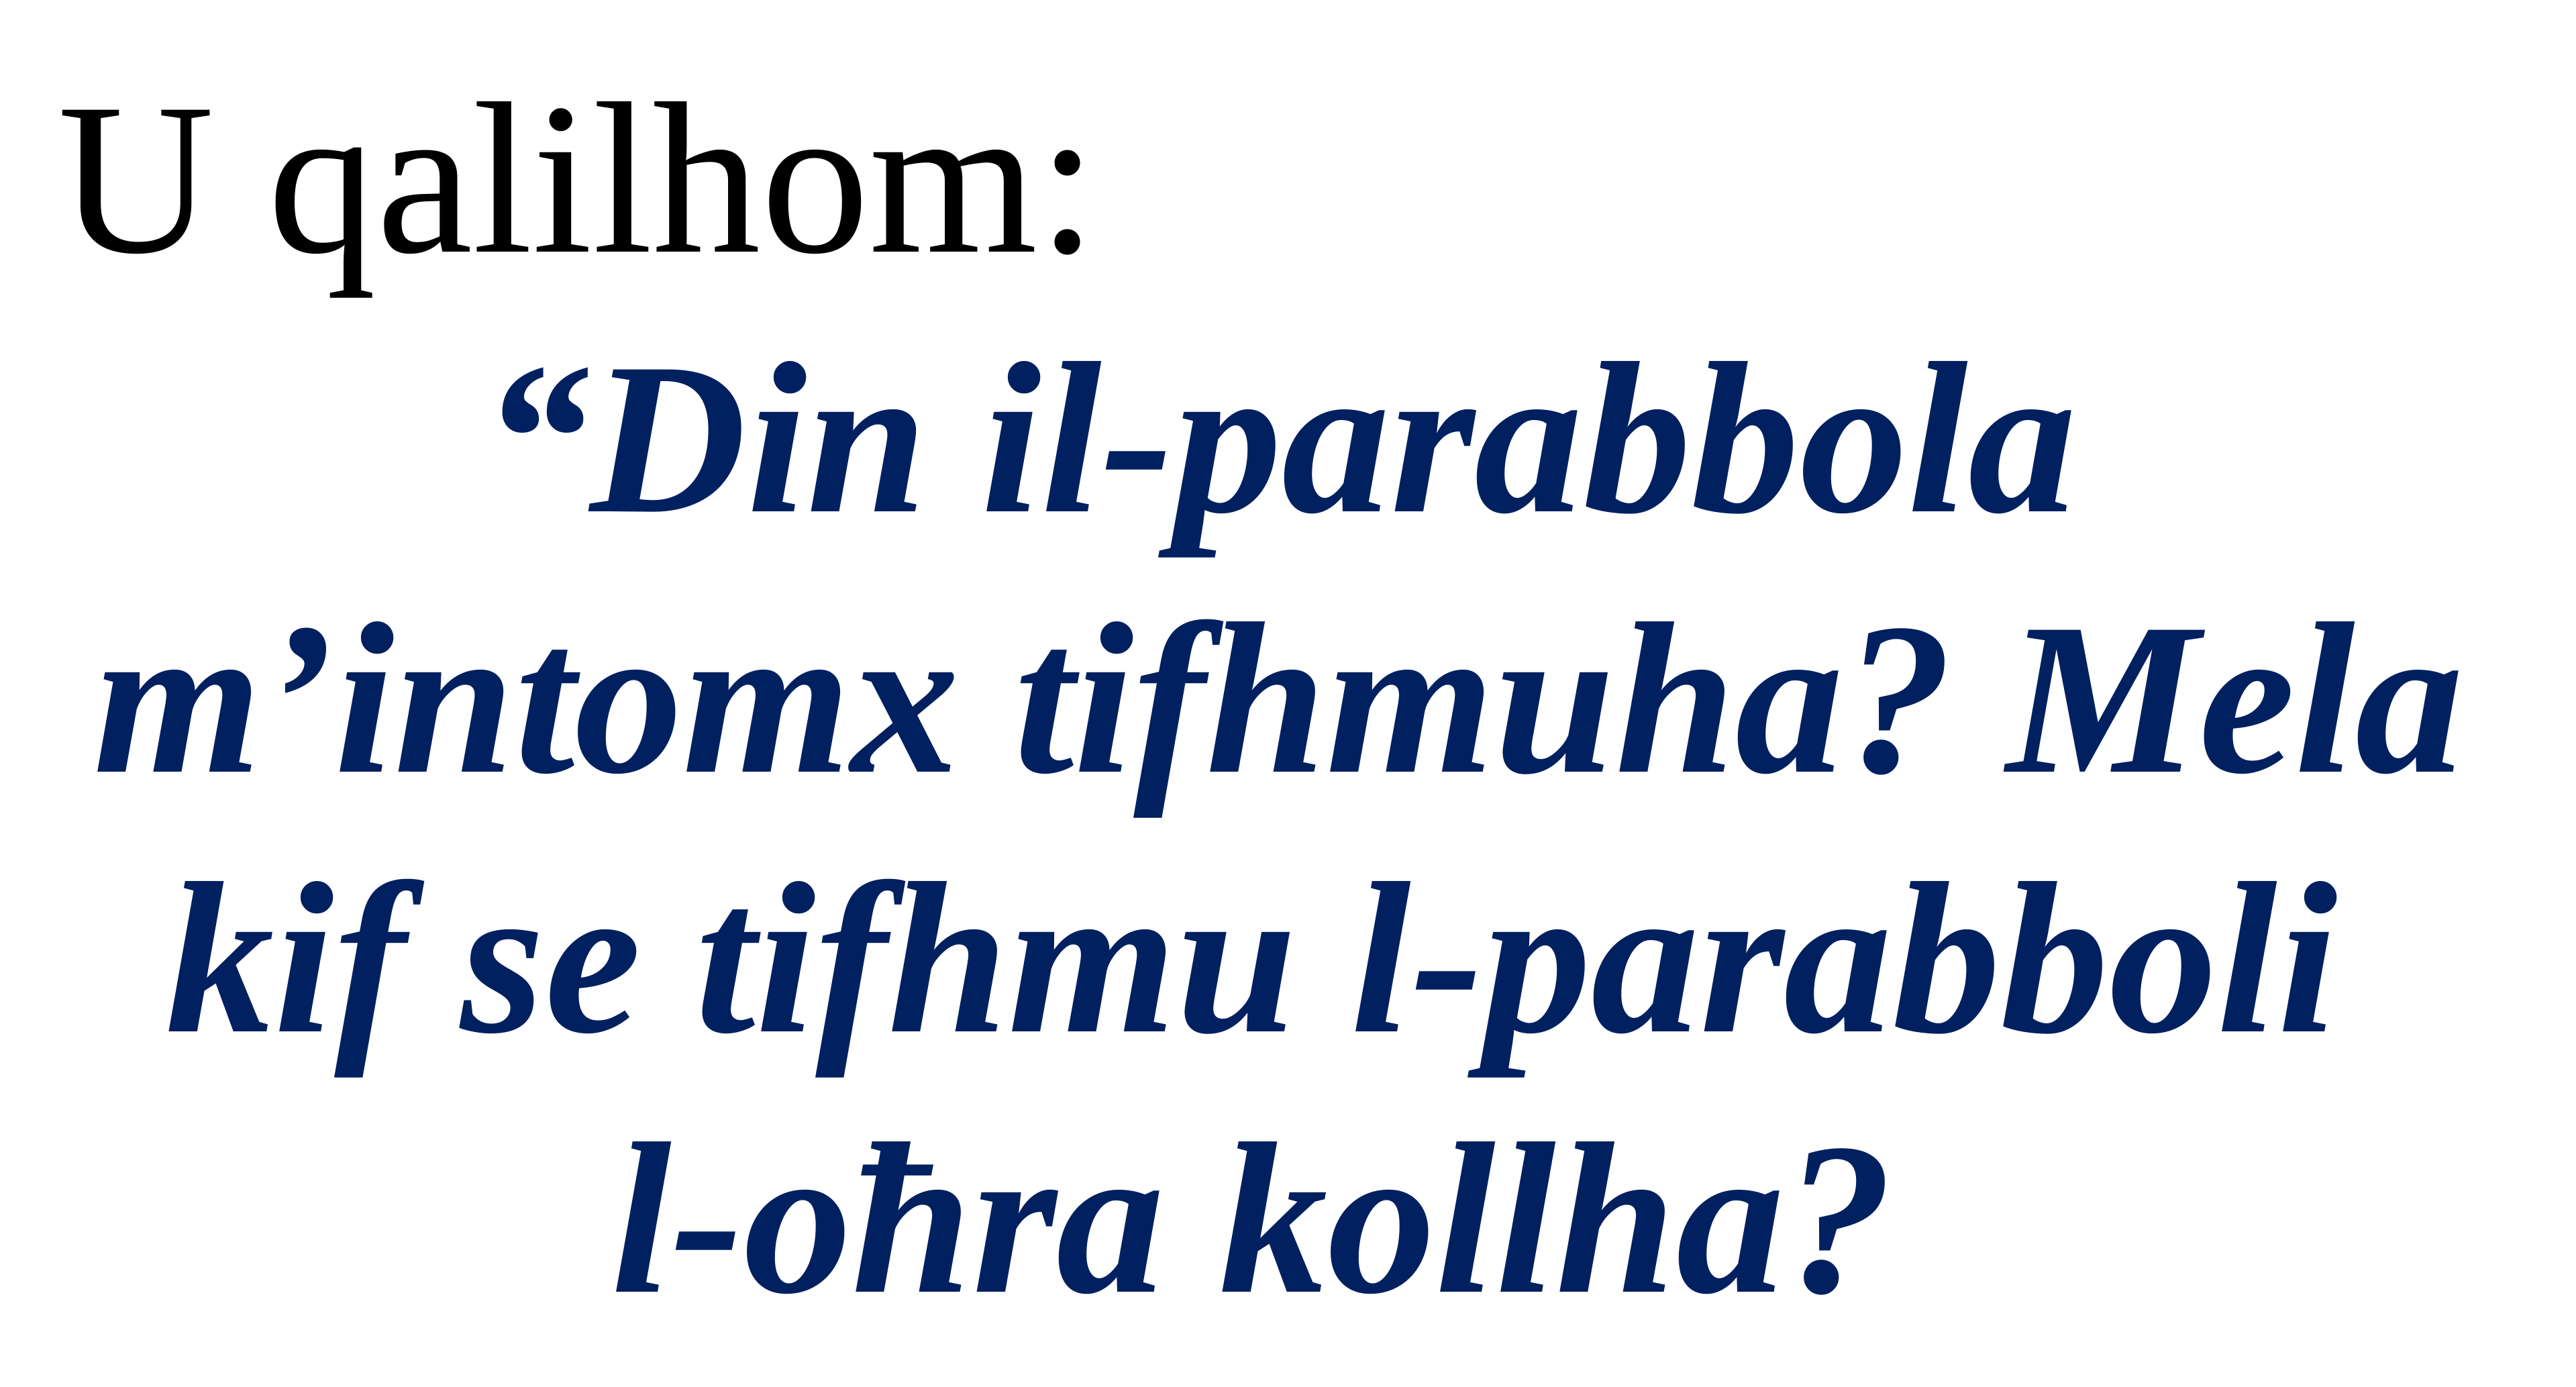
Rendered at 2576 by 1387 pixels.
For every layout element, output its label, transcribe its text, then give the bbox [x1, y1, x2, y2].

text_box U qalilhom: “Din il-parabbola m’intomx tifhmuha? Mela kif se tifhmu l-parabboli l-oħra kollha? [35, 23, 2524, 1347]
